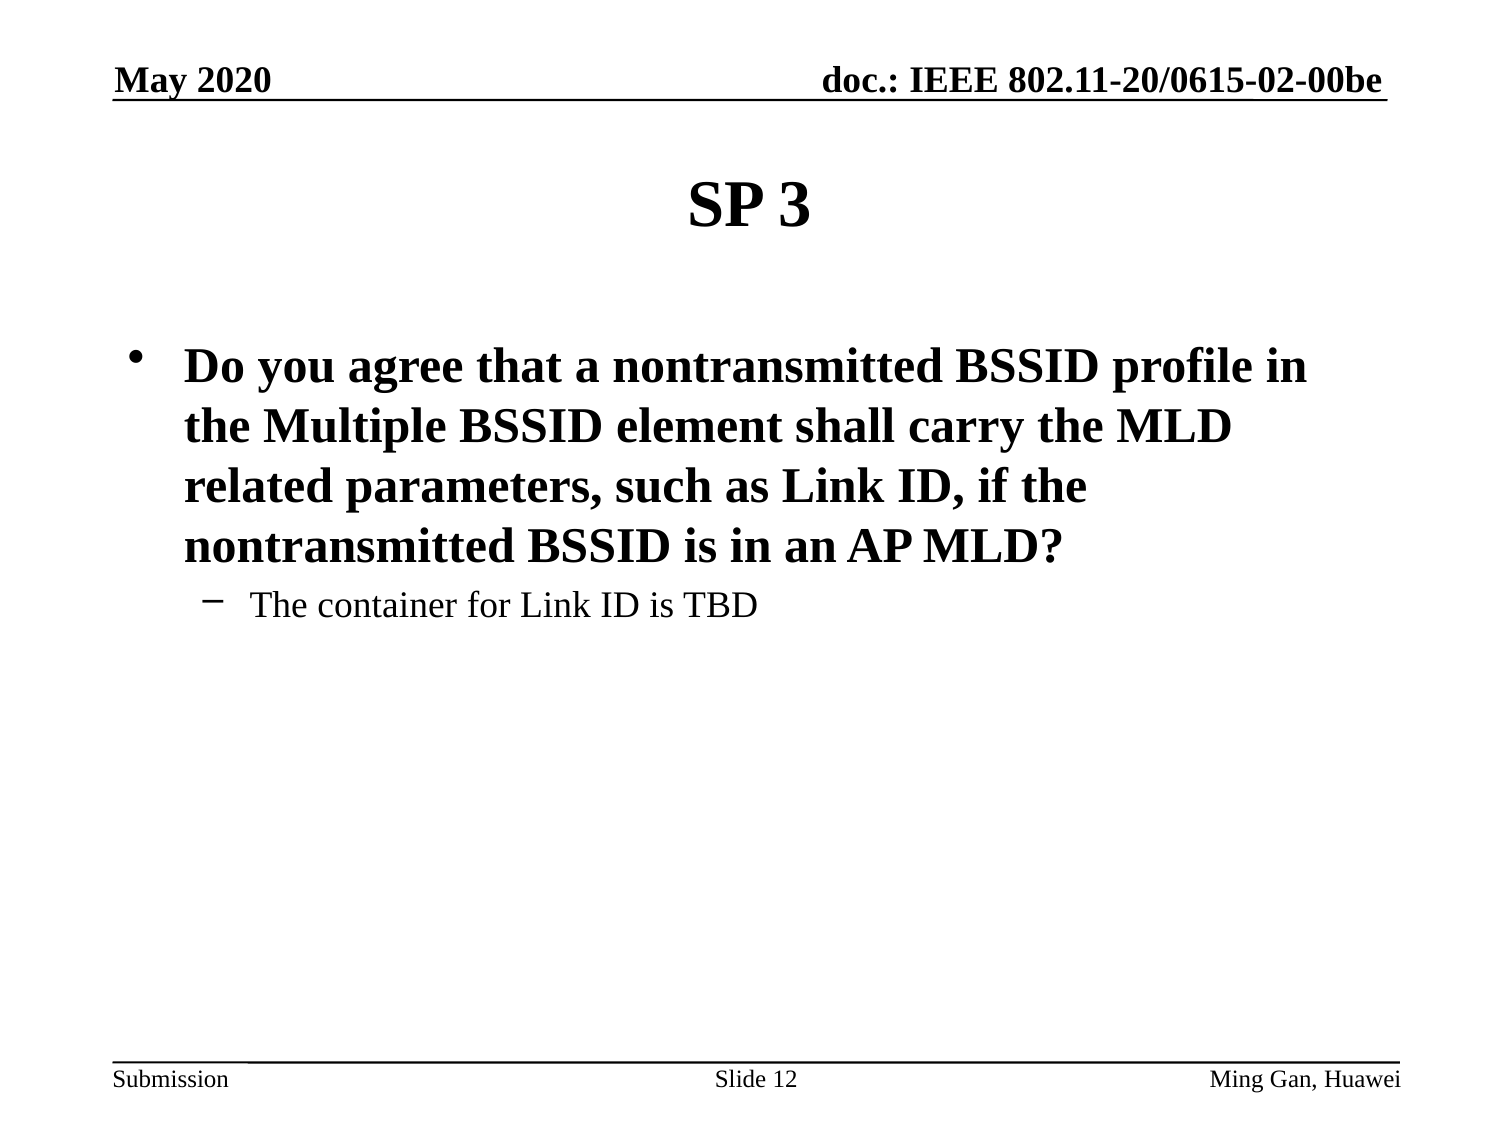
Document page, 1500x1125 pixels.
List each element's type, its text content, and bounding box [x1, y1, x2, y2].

slide_number Slide 12 [712, 1061, 800, 1093]
footer Ming Gan, Huawei [1206, 1061, 1402, 1093]
list Do you agree that a nontransmitted BSSID profile in the Multiple BSSID element shall carry the MLD related parameters, such as Link ID, if the nontransmitted BSSID is in an AP MLD? The container for Link ID is TBD [112, 324, 1388, 1001]
title SP 3 [112, 112, 1388, 288]
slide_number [114, 54, 274, 101]
